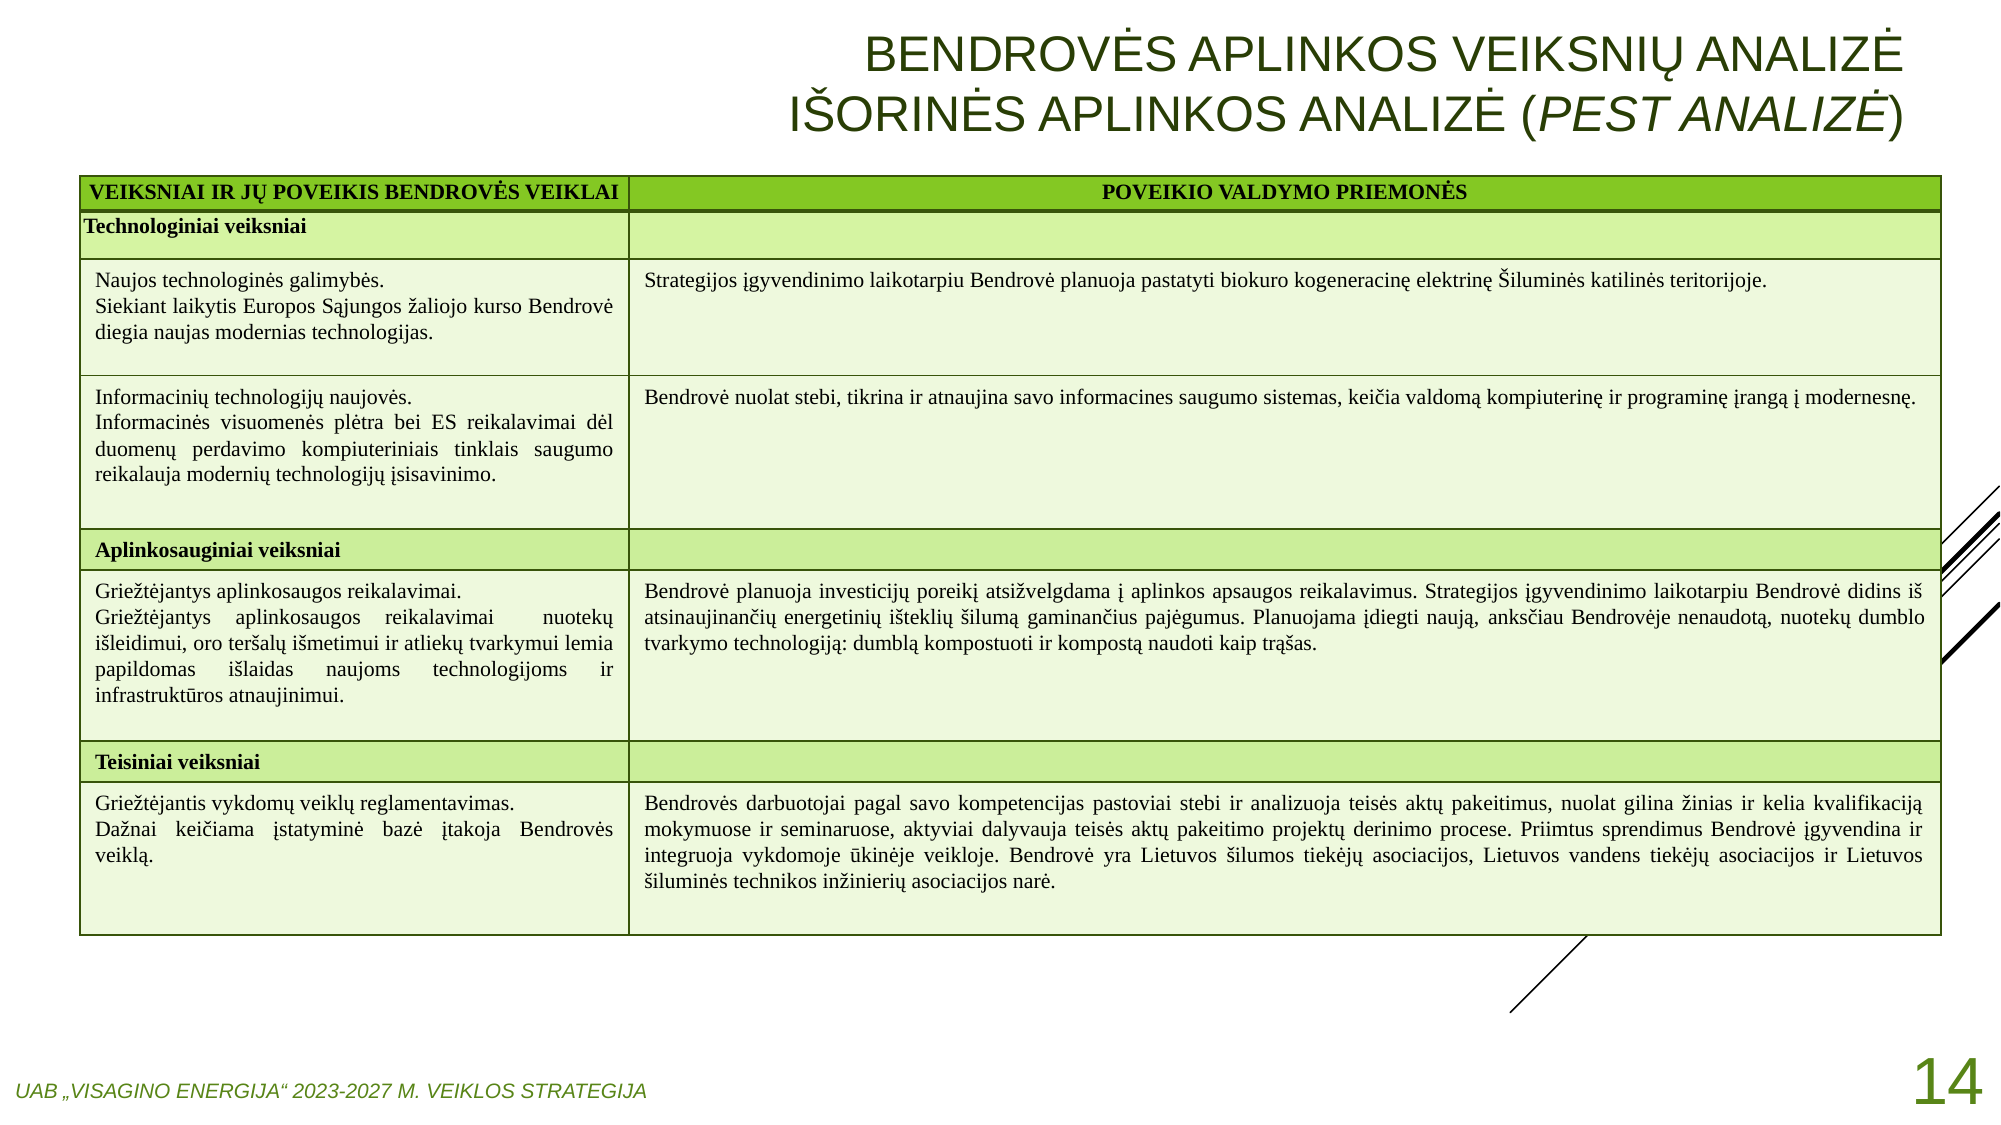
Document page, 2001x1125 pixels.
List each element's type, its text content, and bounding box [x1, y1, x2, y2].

title BENDROVĖS APLINKOS VEIKSNIŲ ANALIZĖ IŠORINĖS APLINKOS ANALIZĖ (pest analizė) [600, 0, 1921, 175]
table_cell [630, 742, 1940, 781]
footer UAB „VISAGINO ENERGIJA“ 2023-2027 M. VEIKLOS STRATEGIJA [0, 1069, 1238, 1125]
table_cell Griežtėjantys aplinkosaugos reikalavimai. Griežtėjantys aplinkosaugos reikalavimai nuotekų išleidimui, oro teršalų išmetimui ir atliekų tvarkymui lemia papildomas išlaidas naujoms technologijoms ir infrastruktūros atnaujinimui. [81, 571, 628, 740]
table_cell Naujos technologinės galimybės. Siekiant laikytis Europos Sąjungos žaliojo kurso Bendrovė diegia naujas modernias technologijas. [81, 260, 628, 375]
table_cell Aplinkosauginiai veiksniai [81, 530, 628, 569]
table_cell Bendrovės darbuotojai pagal savo kompetencijas pastoviai stebi ir analizuoja teisės aktų pakeitimus, nuolat gilina žinias ir kelia kvalifikaciją mokymuose ir seminaruose, aktyviai dalyvauja teisės aktų pakeitimo projektų derinimo procese. Priimtus sprendimus Bendrovė įgyvendina ir integruoja vykdomoje ūkinėje veikloje. Bendrovė yra Lietuvos šilumos tiekėjų asociacijos, Lietuvos vandens tiekėjų asociacijos ir Lietuvos šiluminės technikos inžinierių asociacijos narė. [630, 783, 1940, 934]
table_cell Bendrovė nuolat stebi, tikrina ir atnaujina savo informacines saugumo sistemas, keičia valdomą kompiuterinę ir programinę įrangą į modernesnę. [630, 376, 1940, 528]
table_cell Strategijos įgyvendinimo laikotarpiu Bendrovė planuoja pastatyti biokuro kogeneracinę elektrinę Šiluminės katilinės teritorijoje. [630, 260, 1940, 375]
table_cell [630, 213, 1940, 258]
table_cell Griežtėjantis vykdomų veiklų reglamentavimas. Dažnai keičiama įstatyminė bazė įtakoja Bendrovės veiklą. [81, 783, 628, 934]
table_header VEIKSNIAI IR JŲ POVEIKIS BENDROVĖS VEIKLAI [81, 177, 628, 209]
slide_number 14 [1812, 1015, 2000, 1125]
table_cell Bendrovė planuoja investicijų poreikį atsižvelgdama į aplinkos apsaugos reikalavimus. Strategijos įgyvendinimo laikotarpiu Bendrovė didins iš atsinaujinančių energetinių išteklių šilumą gaminančius pajėgumus. Planuojama įdiegti naują, anksčiau Bendrovėje nenaudotą, nuotekų dumblo tvarkymo technologiją: dumblą kompostuoti ir kompostą naudoti kaip trąšas. [630, 571, 1940, 740]
table_cell Teisiniai veiksniai [81, 742, 628, 781]
table_cell [630, 530, 1940, 569]
table_cell Informacinių technologijų naujovės. Informacinės visuomenės plėtra bei ES reikalavimai dėl duomenų perdavimo kompiuteriniais tinklais saugumo reikalauja modernių technologijų įsisavinimo. [81, 376, 628, 528]
table_cell Technologiniai veiksniai [81, 213, 628, 258]
table_header POVEIKIO VALDYMO PRIEMONĖS [630, 177, 1940, 209]
